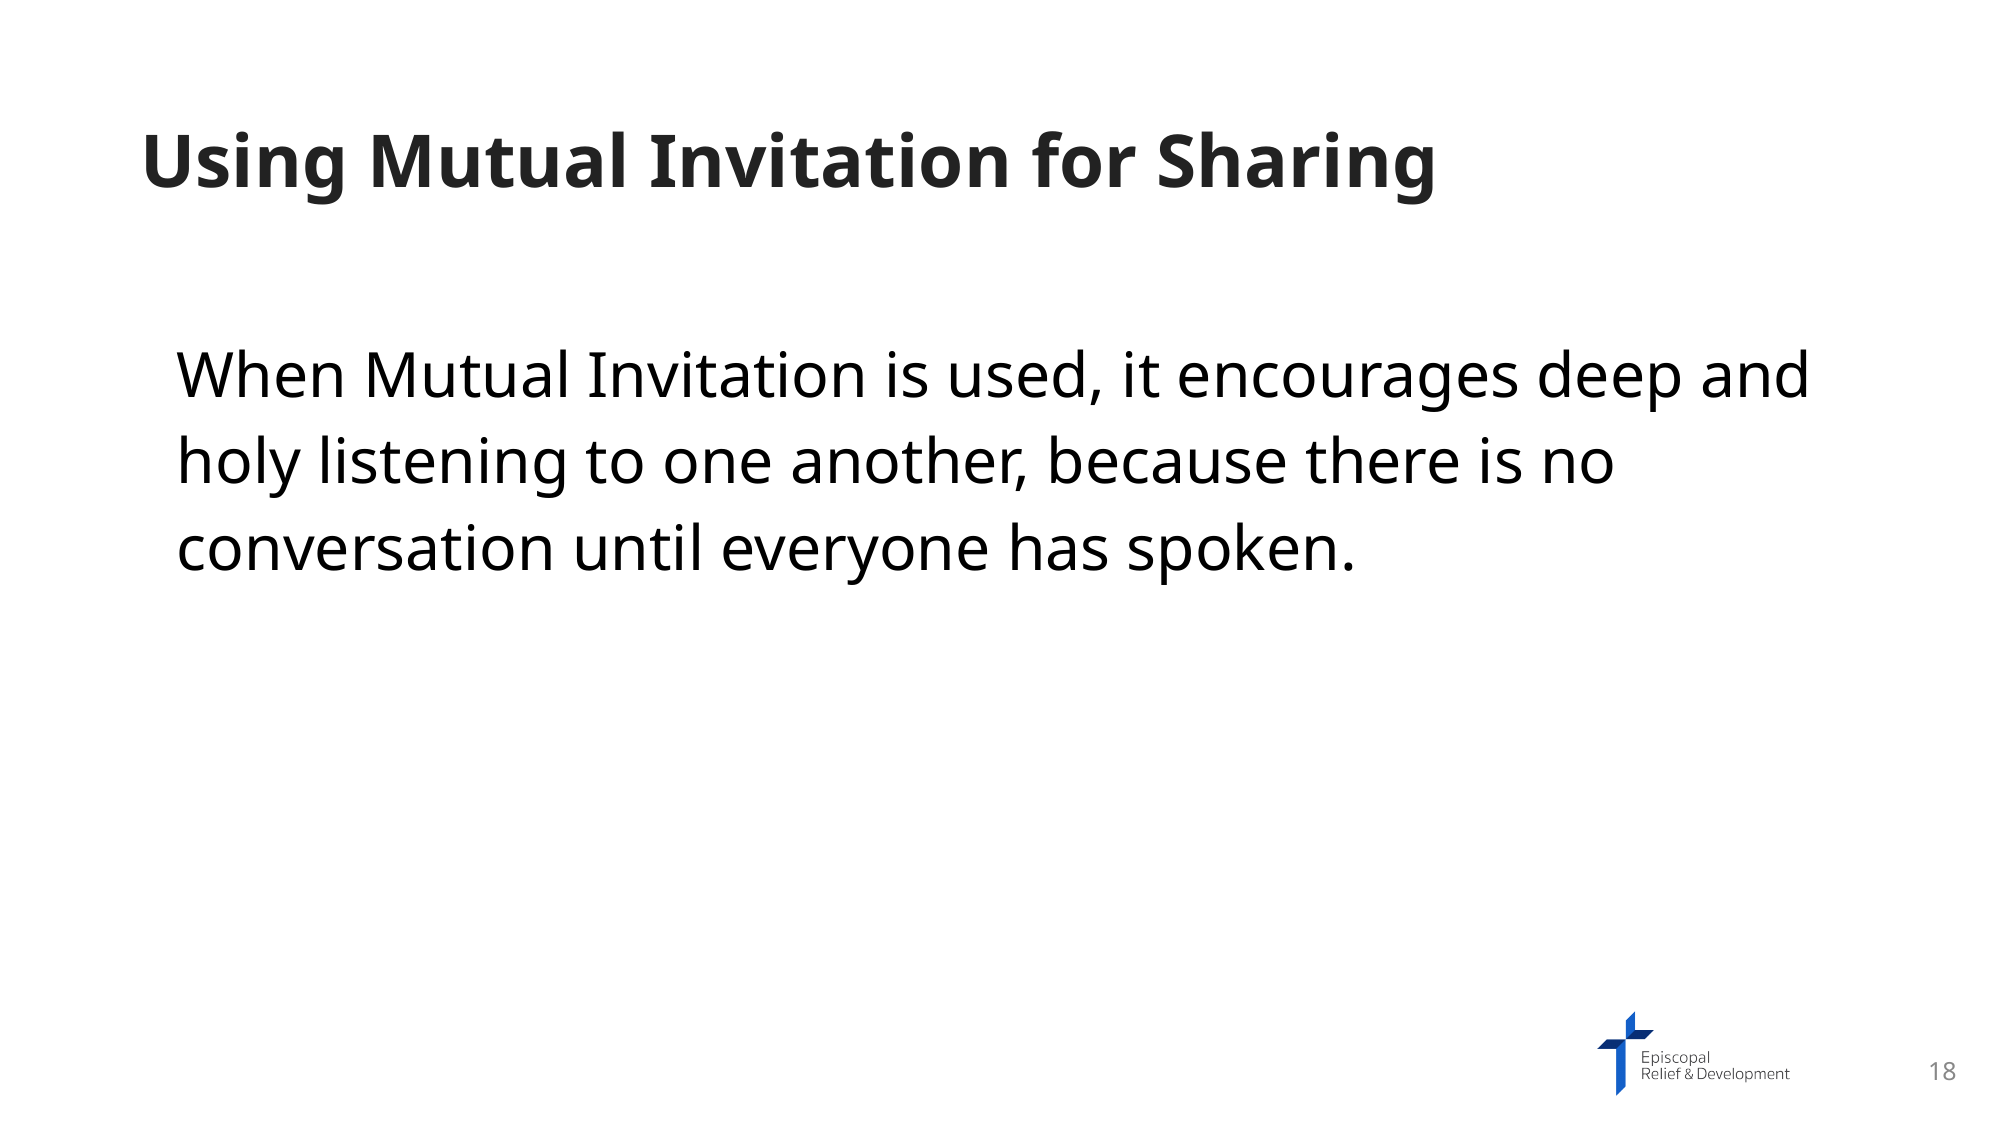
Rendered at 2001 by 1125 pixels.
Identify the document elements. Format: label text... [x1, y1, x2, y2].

text_box When Mutual Invitation is used, it encourages deep and holy listening to one another, because there is no conversation until everyone has spoken. [161, 316, 1838, 590]
list Using Mutual Invitation for Sharing [125, 94, 1511, 193]
slide_number 18 [1521, 1042, 1972, 1103]
picture [1597, 1011, 1790, 1042]
